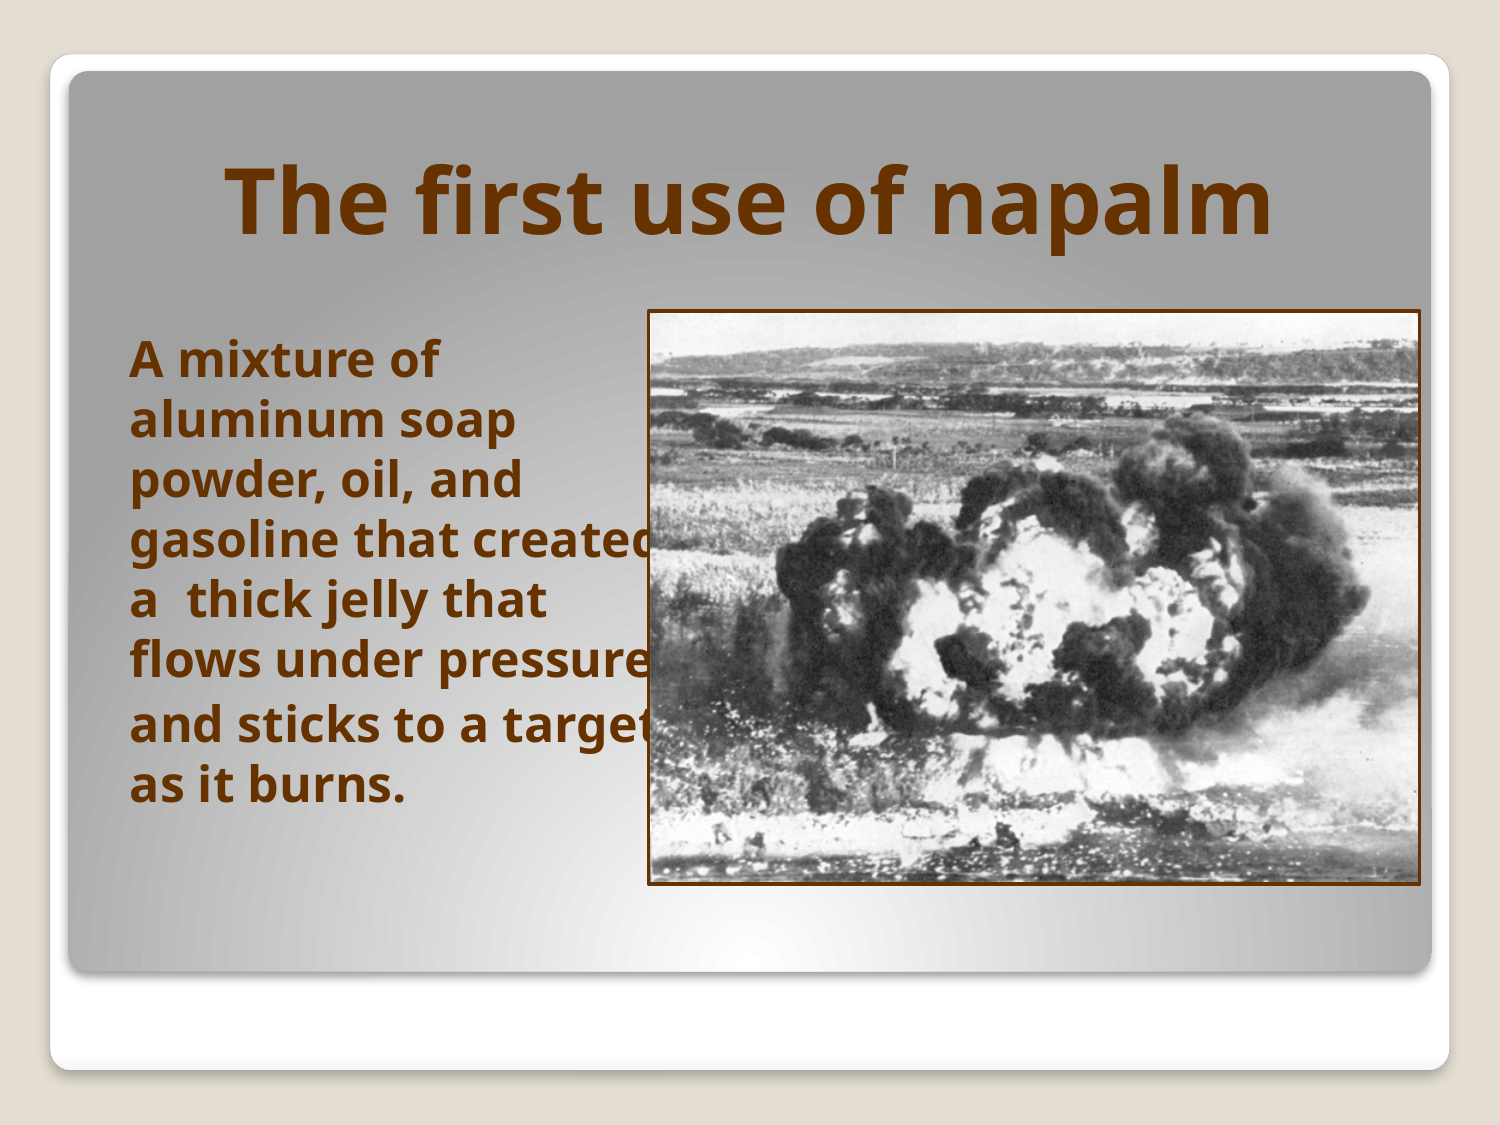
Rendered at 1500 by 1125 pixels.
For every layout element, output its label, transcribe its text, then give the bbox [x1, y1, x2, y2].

title The first use of napalm [87, 87, 1413, 260]
list A mixture of aluminum soap powder, oil, and gasoline that created a thick jelly that flows under pressure and sticks to a target as it burns. [99, 312, 704, 1125]
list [649, 312, 1419, 883]
